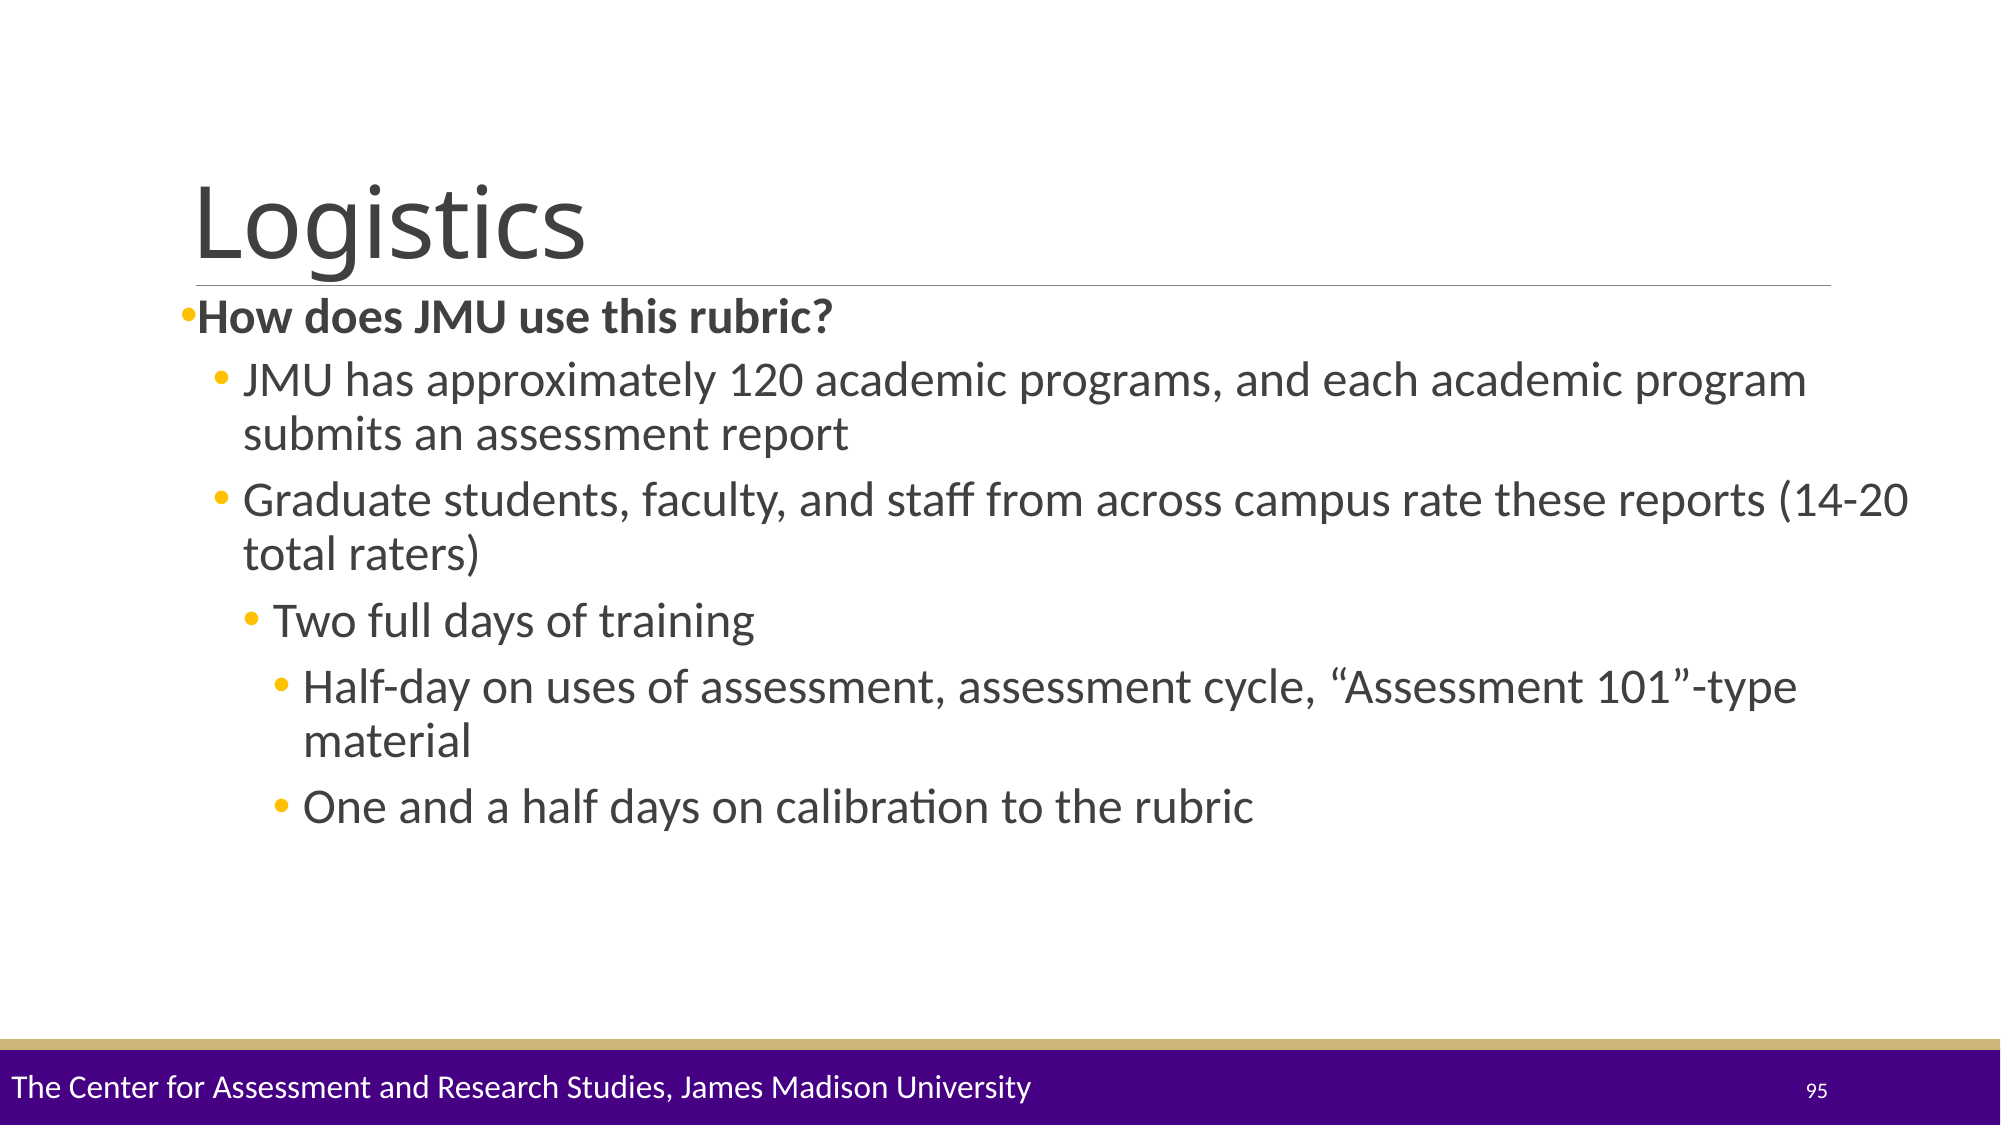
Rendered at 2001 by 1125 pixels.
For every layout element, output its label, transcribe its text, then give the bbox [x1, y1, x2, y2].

footer The Center for Assessment and Research Studies, James Madison University [0, 1059, 1191, 1120]
slide_number 95 [1624, 1059, 1840, 1120]
list How does JMU use this rubric? JMU has approximately 120 academic programs, and each academic program submits an assessment report Graduate students, faculty, and staff from across campus rate these reports (14-20 total raters) Two full days of training Half-day on uses of assessment, assessment cycle, “Assessment 101”-type material One and a half days on calibration to the rubric [180, 285, 1973, 1017]
title Logistics [180, 47, 1830, 285]
